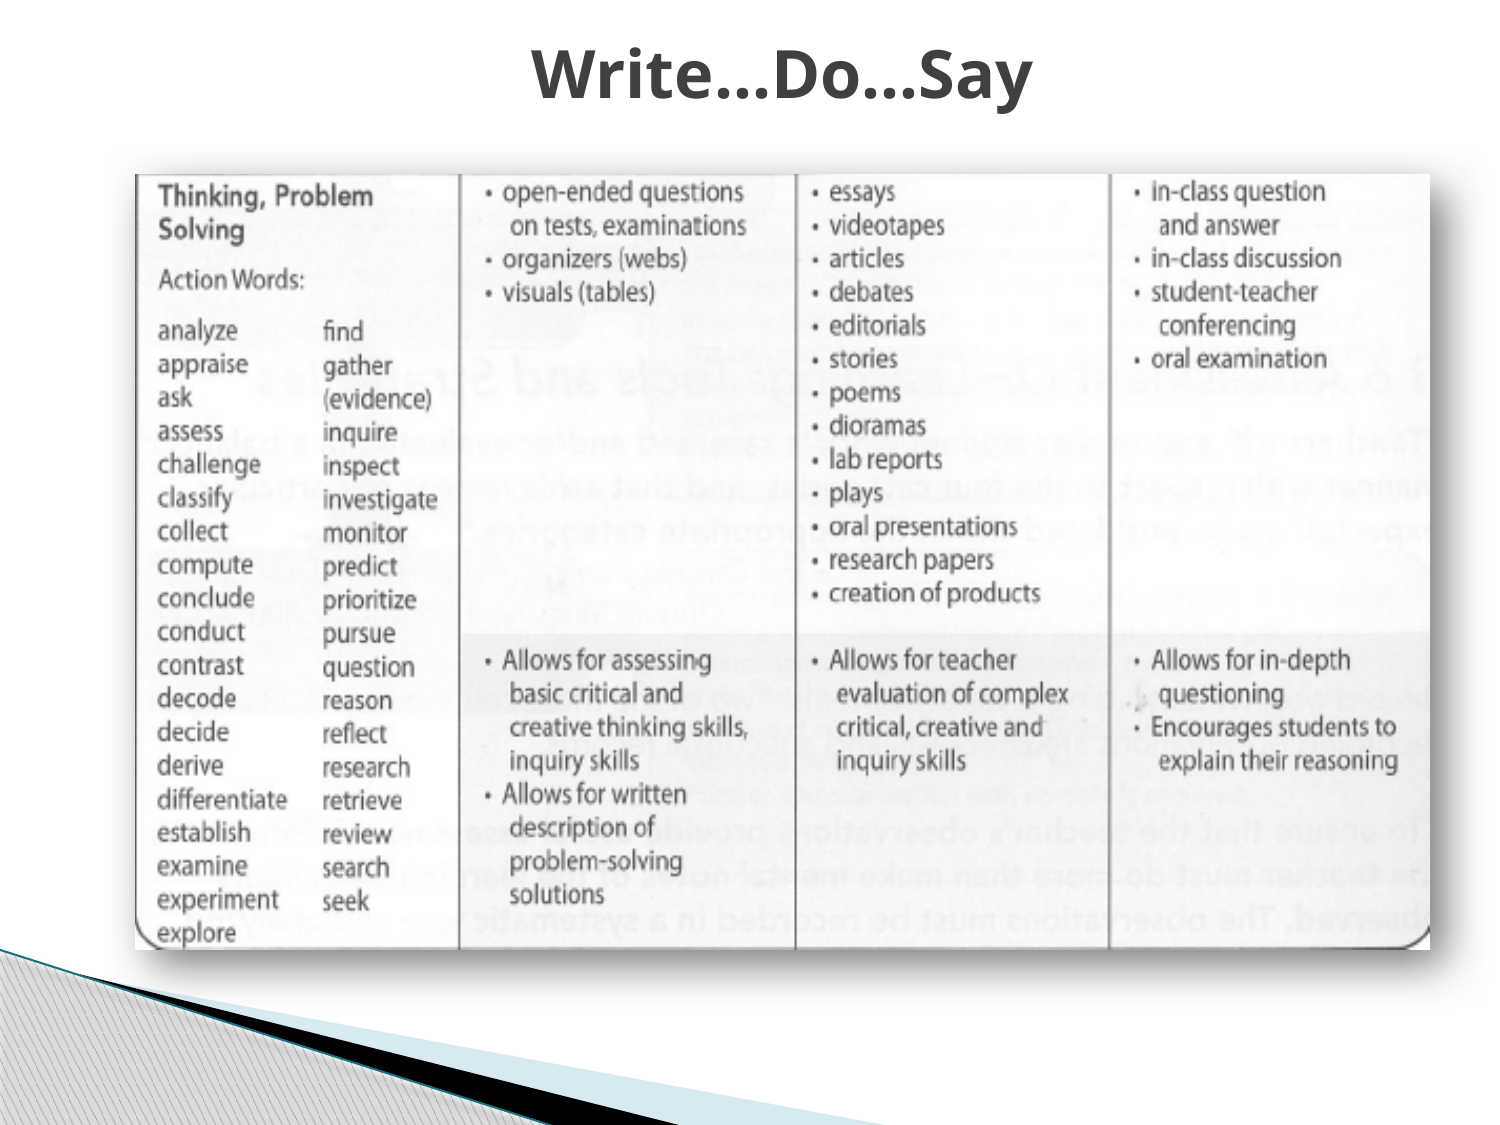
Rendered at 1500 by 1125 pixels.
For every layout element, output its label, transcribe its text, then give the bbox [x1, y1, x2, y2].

text_box Write…Do…Say [182, 24, 1383, 120]
picture [135, 174, 1431, 951]
